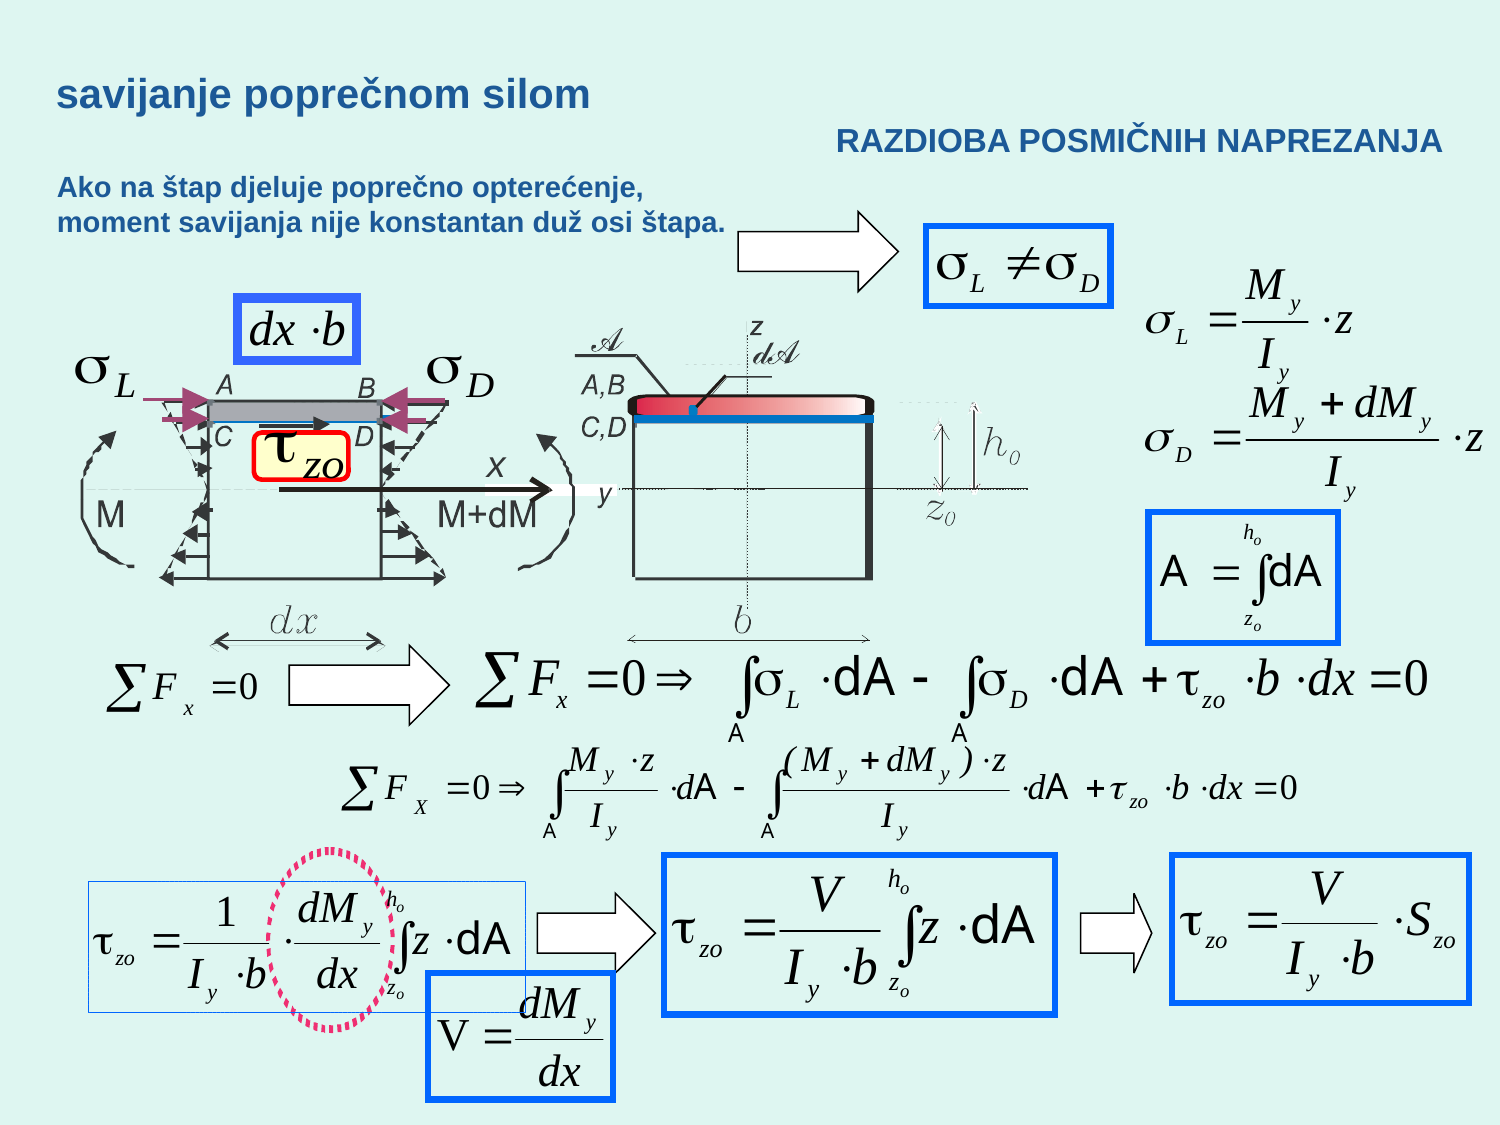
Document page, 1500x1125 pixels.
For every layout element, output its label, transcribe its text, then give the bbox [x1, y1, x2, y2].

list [99, 656, 265, 726]
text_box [430, 975, 610, 1097]
text_box [1080, 893, 1152, 973]
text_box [416, 325, 506, 409]
picture [1139, 255, 1491, 510]
text_box [289, 662, 450, 725]
picture [265, 1012, 396, 1036]
text_box savijanje poprečnom silom [41, 42, 632, 141]
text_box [468, 638, 1436, 752]
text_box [253, 396, 388, 511]
text_box [537, 893, 656, 973]
text_box [738, 211, 899, 292]
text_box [1174, 857, 1466, 1000]
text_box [666, 857, 1053, 1012]
picture [78, 318, 1030, 655]
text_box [928, 228, 1108, 303]
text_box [88, 881, 525, 1012]
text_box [64, 325, 148, 409]
title RAZDIOBA POSMIČNIH NAPREZANJA [820, 101, 1471, 176]
text_box Ako na štap djeluje poprečno opterećenje, moment savijanja nije konstantan duž osi štapa. [42, 160, 750, 246]
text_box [241, 302, 352, 356]
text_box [1151, 514, 1336, 640]
picture [265, 736, 1306, 881]
